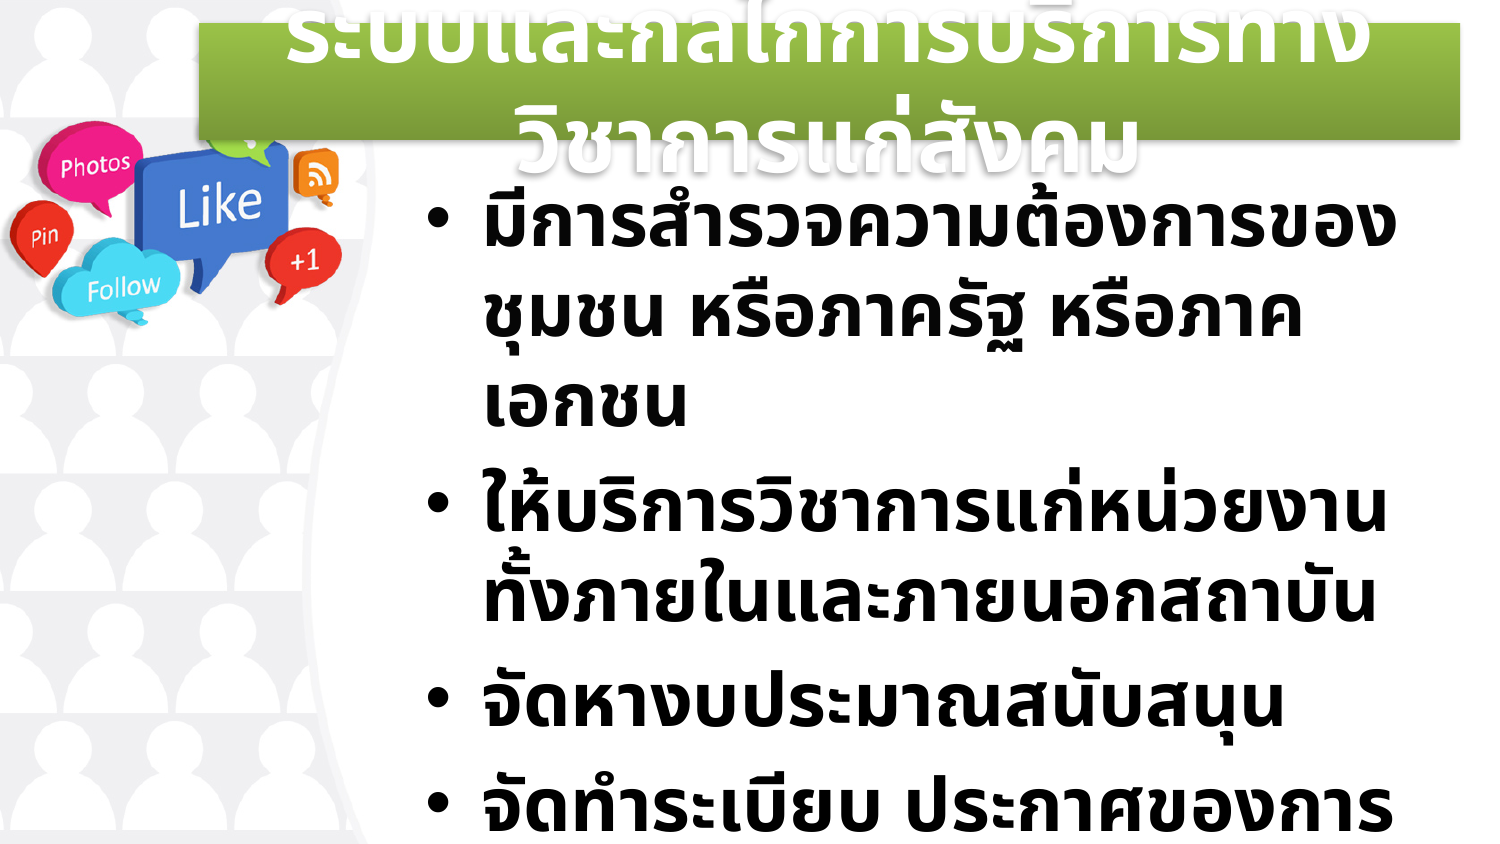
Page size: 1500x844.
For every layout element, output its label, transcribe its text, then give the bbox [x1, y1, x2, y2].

title ระบบและกลไกการบริการทางวิชาการแก่สังคม [199, 23, 1461, 140]
picture [0, 0, 1500, 844]
list มีการสำรวจความต้องการของชุมชน หรือภาครัฐ หรือภาคเอกชน ให้บริการวิชาการแก่หน่วยงานทั้งภายในและภายนอกสถาบัน จัดหางบประมาณสนับสนุน จัดทำระเบียบ ประกาศของการให้บริการ [410, 164, 1477, 844]
